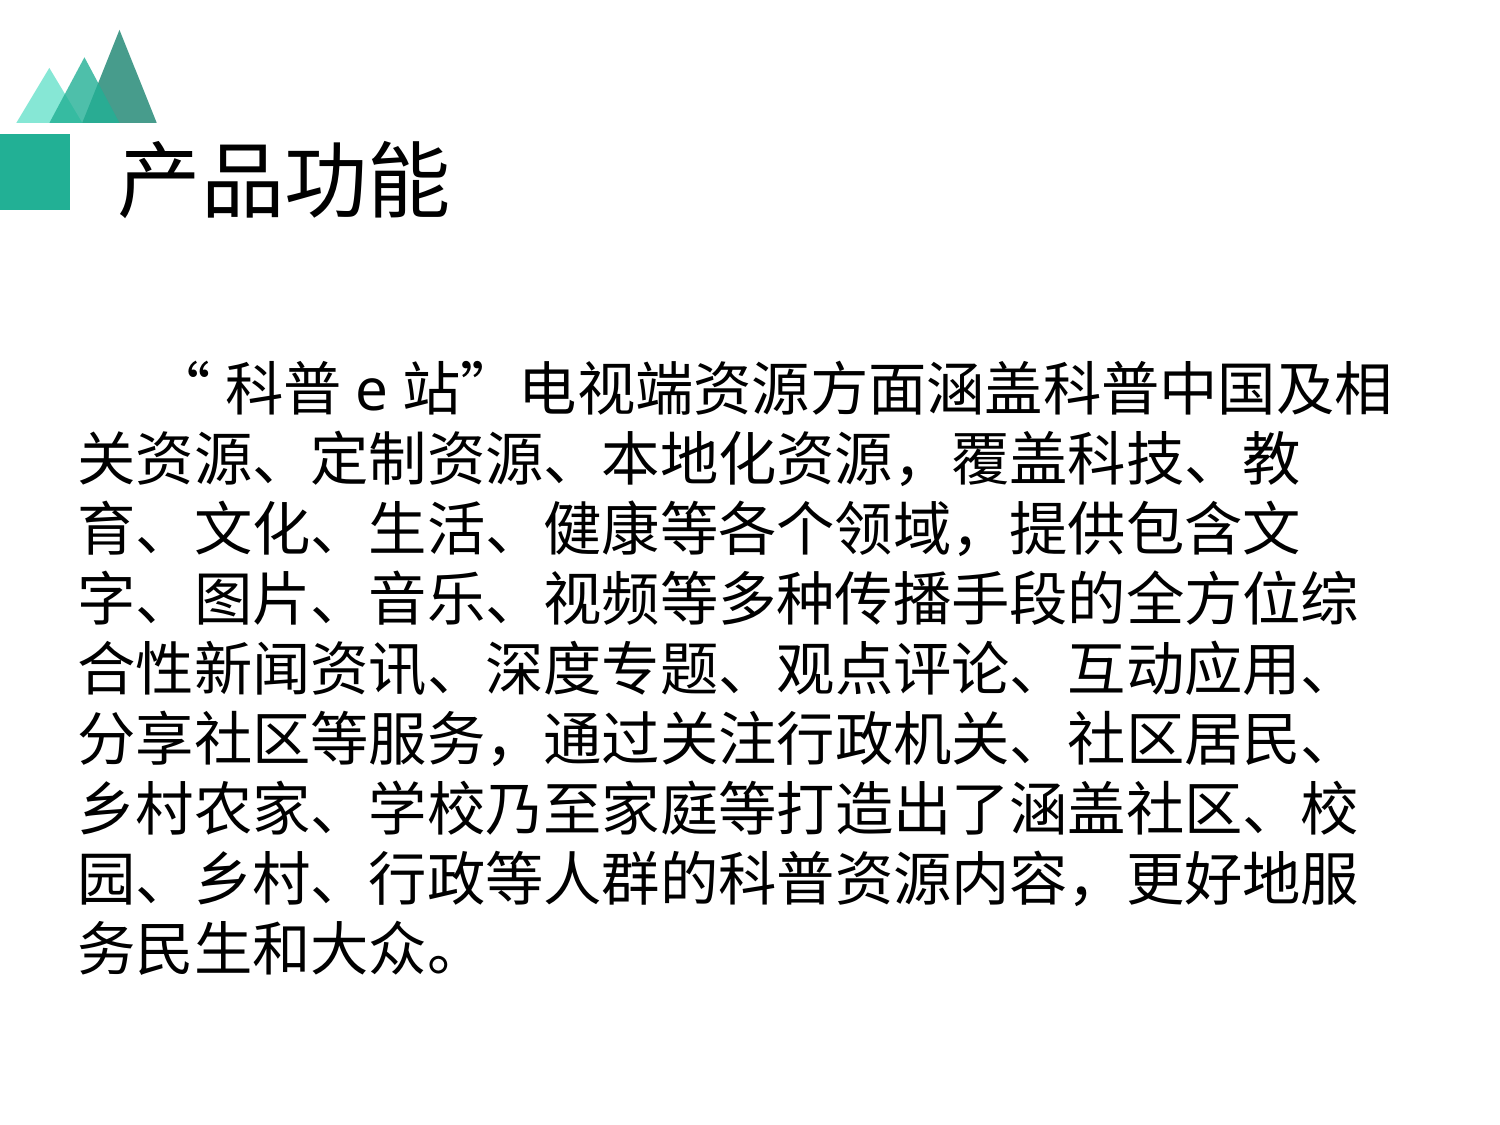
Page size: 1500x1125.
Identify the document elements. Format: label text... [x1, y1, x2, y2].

text_box “科普e站”电视端资源方面涵盖科普中国及相关资源、定制资源、本地化资源，覆盖科技、教育、文化、生活、健康等各个领域，提供包含文字、图片、音乐、视频等多种传播手段的全方位综合性新闻资讯、深度专题、观点评论、互动应用、分享社区等服务，通过关注行政机关、社区居民、乡村农家、学校乃至家庭等打造出了涵盖社区、校园、乡村、行政等人群的科普资源内容，更好地服务民生和大众。 [62, 344, 1421, 1060]
title 产品功能 [102, 59, 1398, 278]
